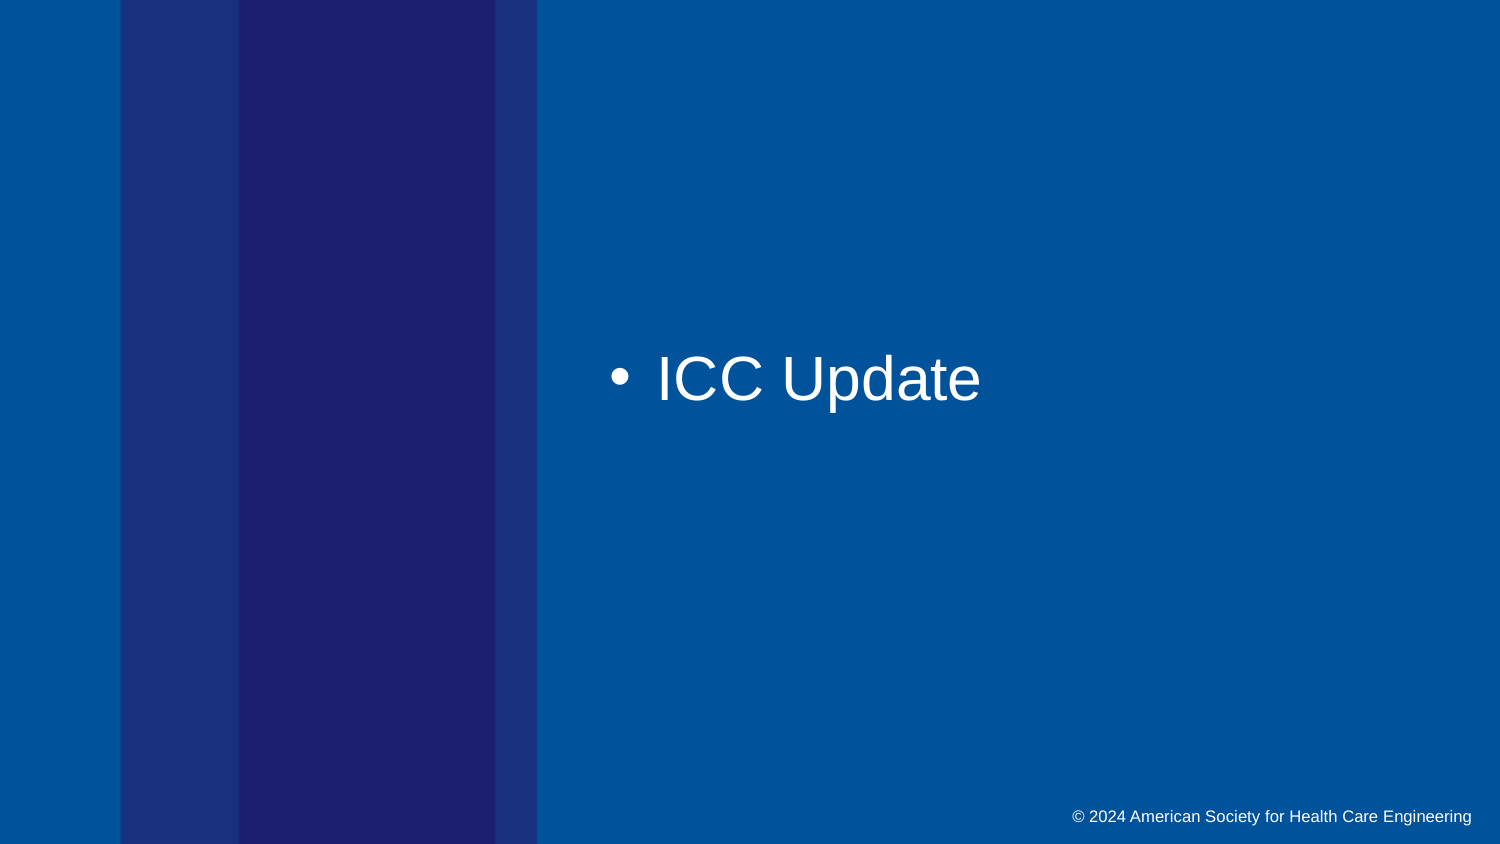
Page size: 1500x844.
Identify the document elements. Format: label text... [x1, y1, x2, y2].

title ICC Update [609, 338, 1412, 506]
picture [0, 0, 1500, 844]
